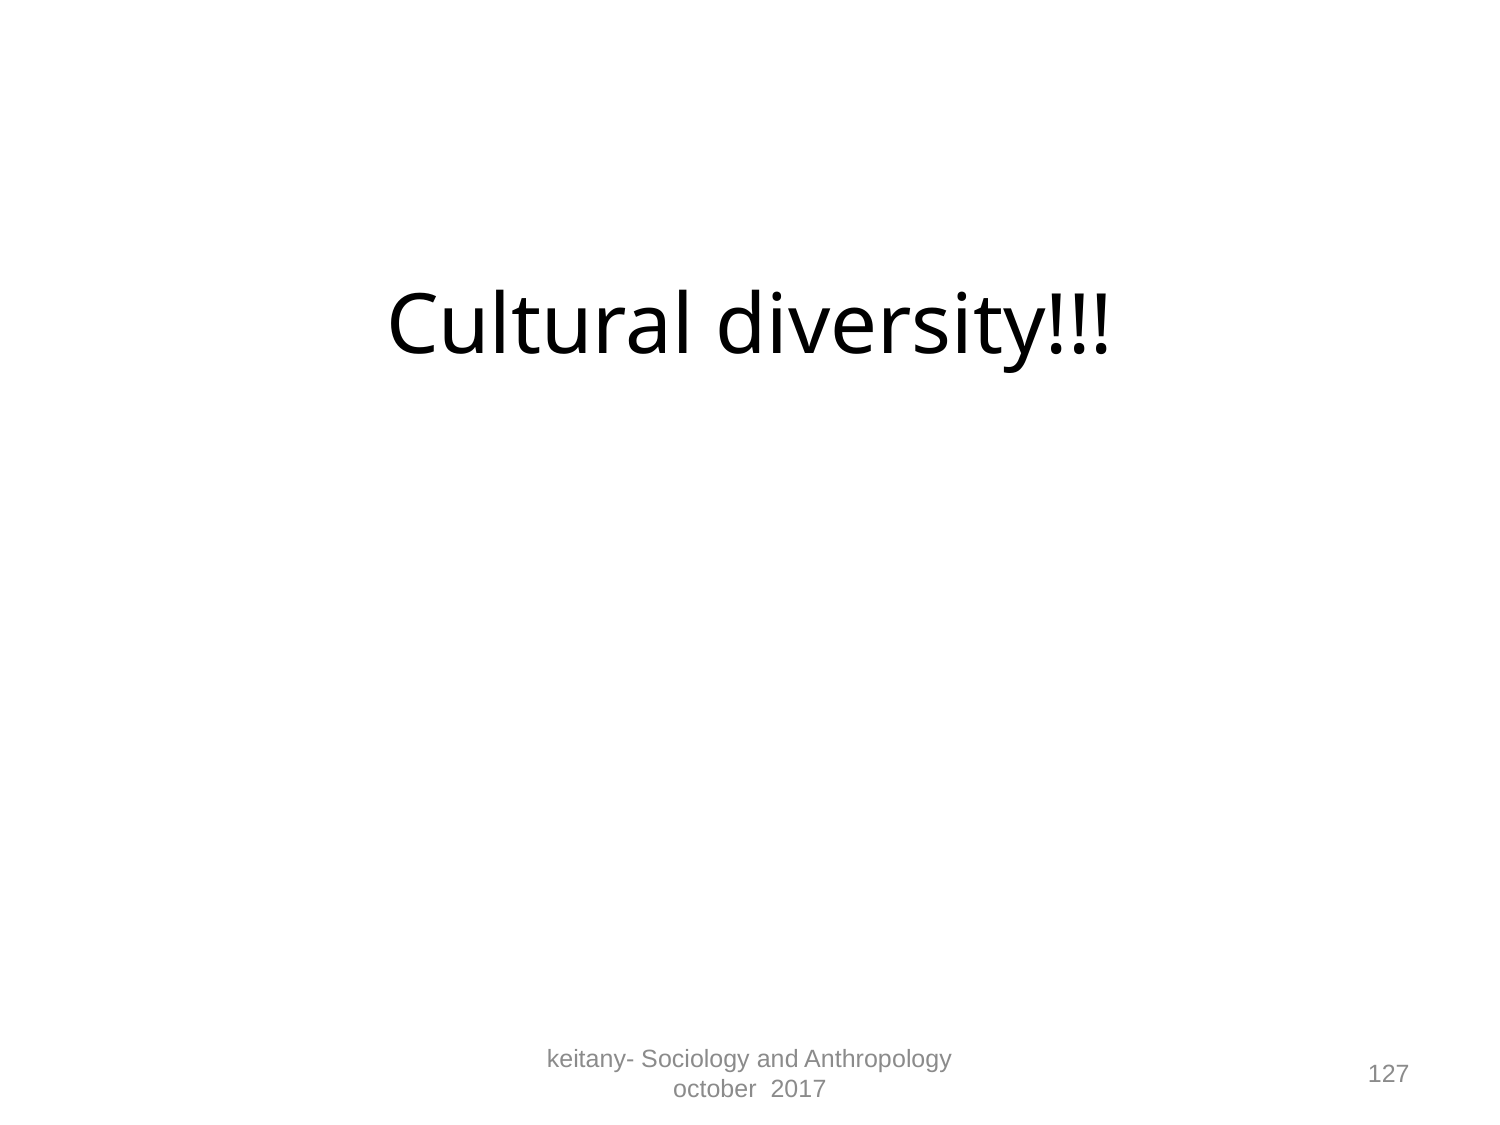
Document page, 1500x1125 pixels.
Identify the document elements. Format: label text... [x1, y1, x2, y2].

list Cultural diversity!!! [75, 262, 1425, 1005]
footer keitany- Sociology and Anthropology october 2017 [512, 1042, 988, 1103]
slide_number 127 [1074, 1042, 1425, 1103]
